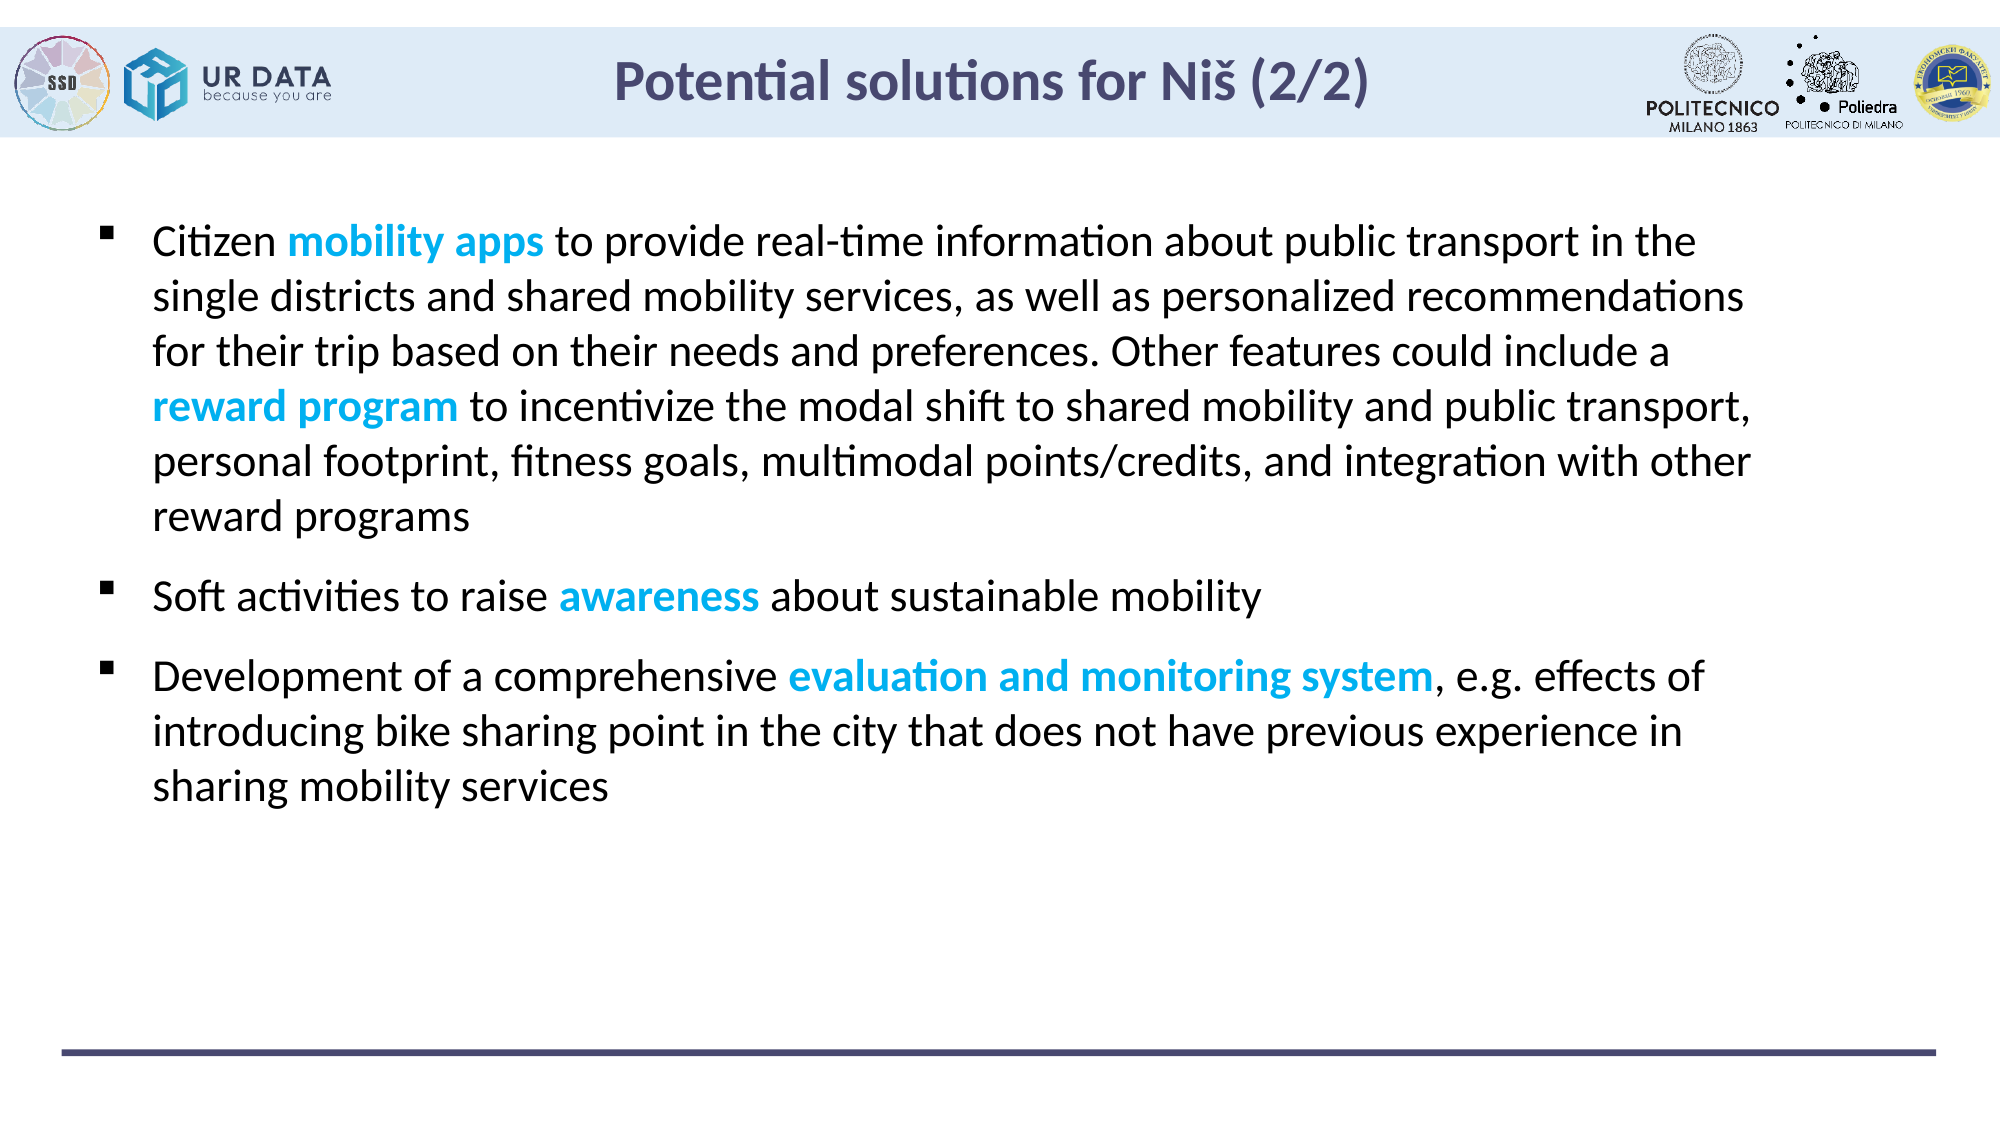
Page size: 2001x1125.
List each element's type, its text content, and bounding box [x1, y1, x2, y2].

picture [1785, 35, 1903, 131]
text_box Citizen mobility apps to provide real-time information about public transport in the single districts and shared mobility services, as well as personalized recommendations for their trip based on their needs and preferences. Other features could include a reward program to incentivize the modal shift to shared mobility and public transport, personal footprint, fitness goals, multimodal points/credits, and integration with other reward programs Soft activities to raise awareness about sustainable mobility Development of a comprehensive evaluation and monitoring system, e.g. effects of introducing bike sharing point in the city that does not have previous experience in sharing mobility services [81, 203, 1794, 899]
title Potential solutions for Niš (2/2) [372, 27, 1613, 136]
picture [1647, 34, 1779, 132]
picture [1909, 40, 1995, 126]
picture [121, 44, 332, 123]
picture [14, 35, 110, 131]
